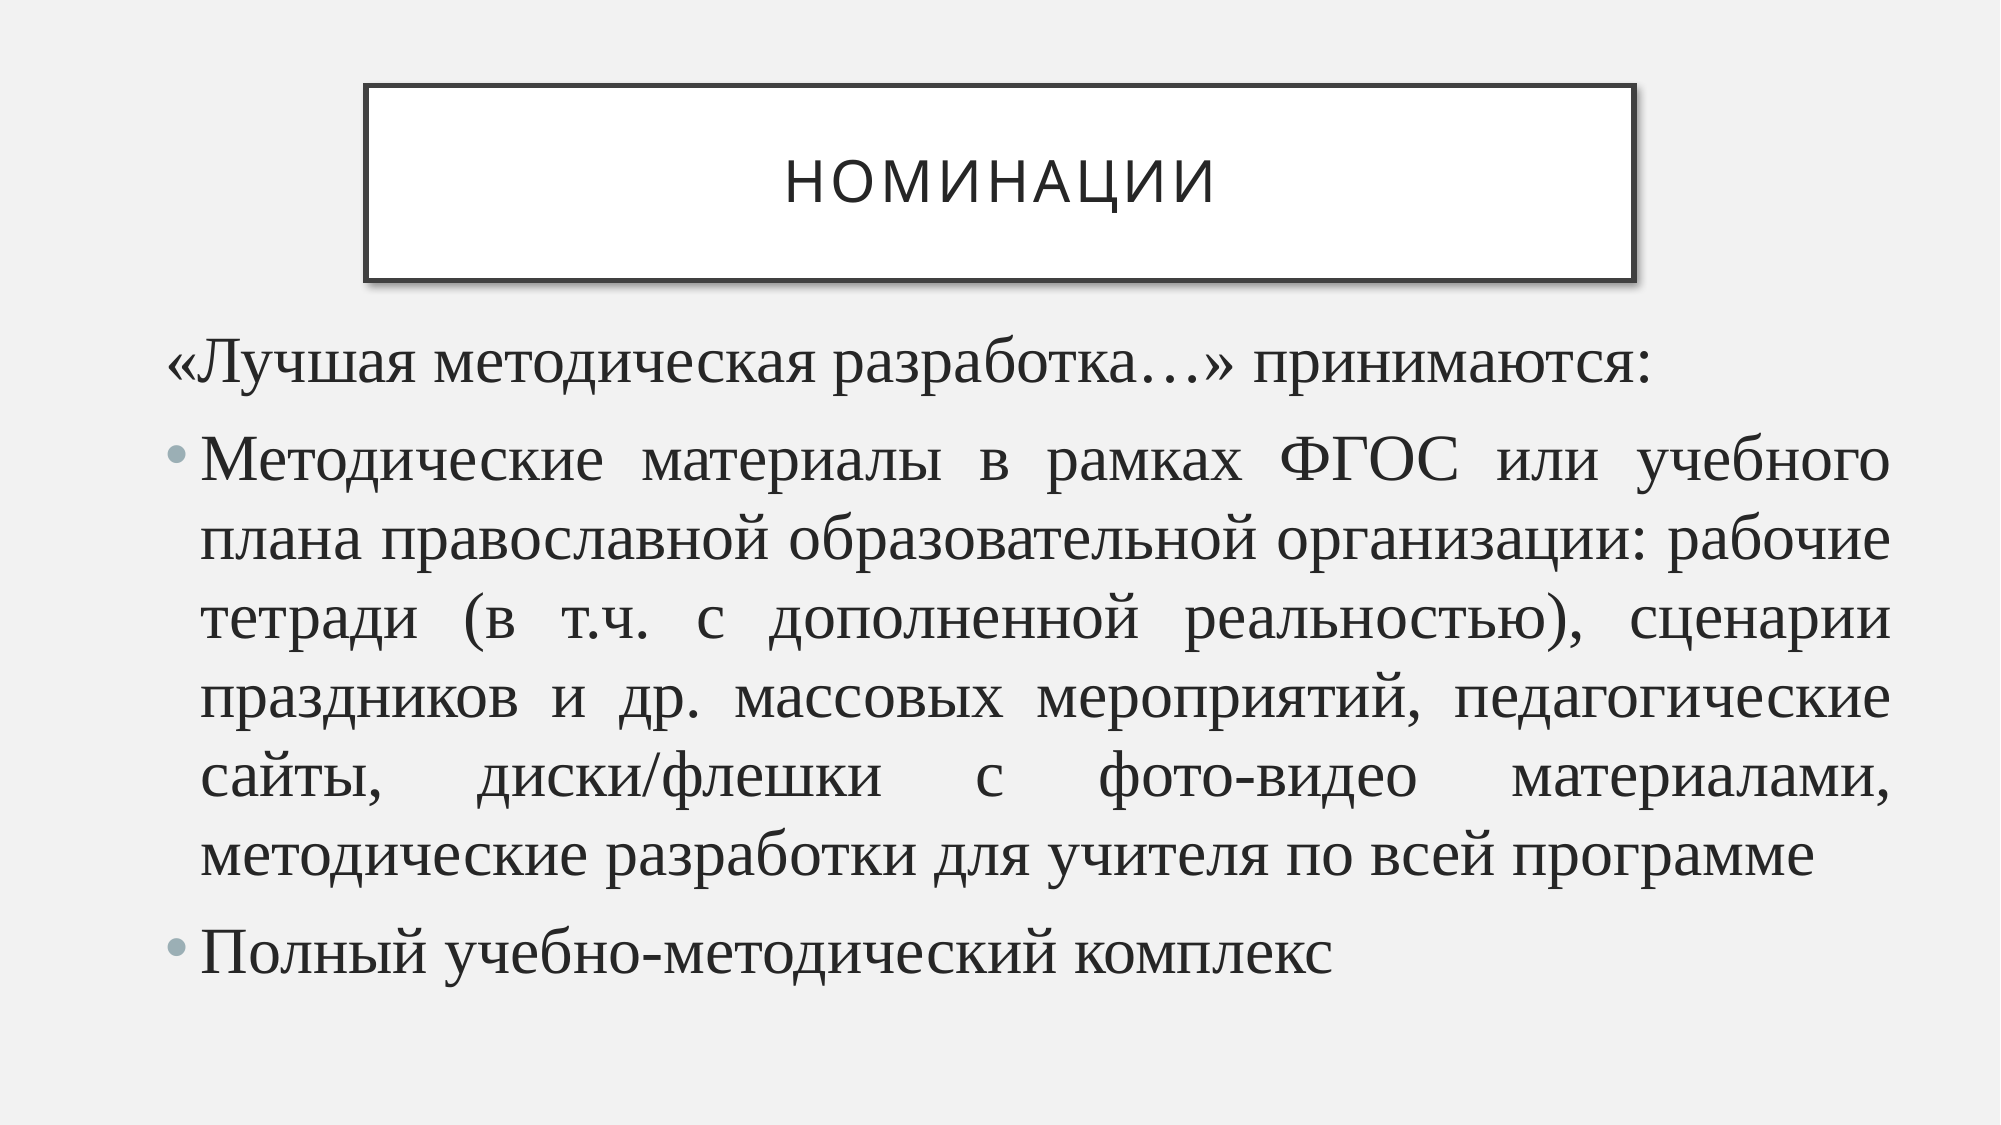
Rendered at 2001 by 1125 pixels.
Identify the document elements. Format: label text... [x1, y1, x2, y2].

list «Лучшая методическая разработка…» принимаются: Методические материалы в рамках ФГОС или учебного плана православной образовательной организации: рабочие тетради (в т.ч. с дополненной реальностью), сценарии праздников и др. массовых мероприятий, педагогические сайты, диски/флешки с фото-видео материалами, методические разработки для учителя по всей программе Полный учебно-методический комплекс [150, 309, 1909, 1064]
title номинации [363, 83, 1637, 283]
